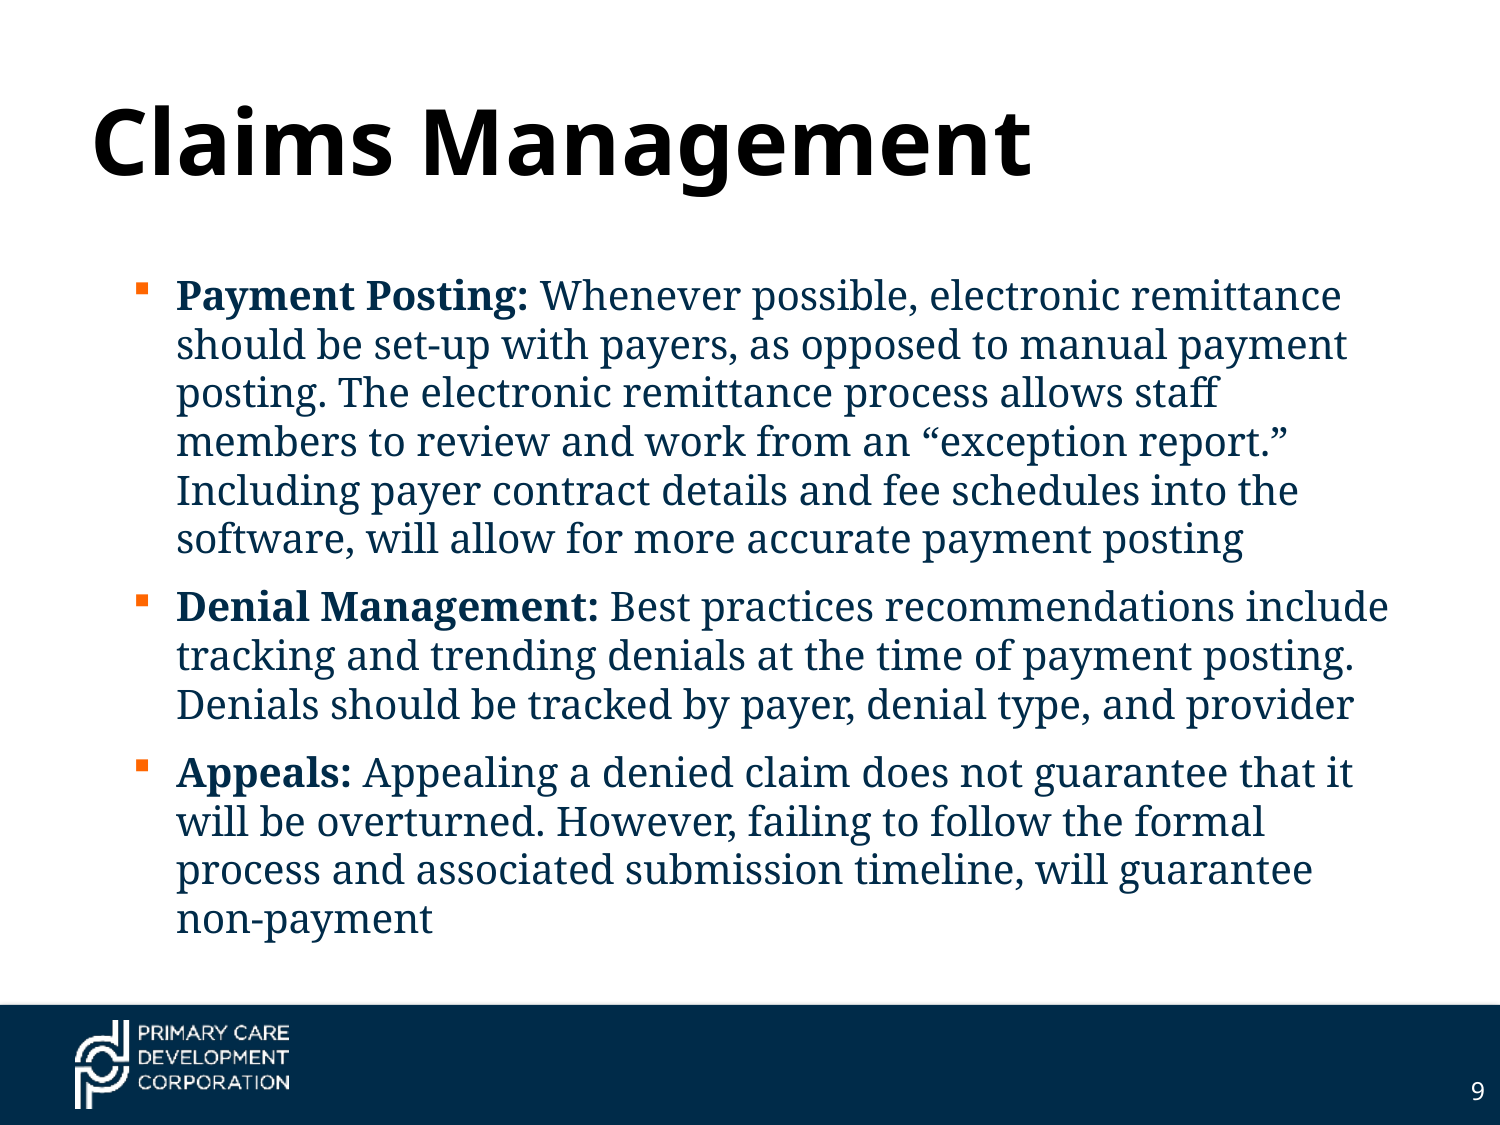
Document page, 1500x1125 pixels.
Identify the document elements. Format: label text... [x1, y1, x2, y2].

list Payment Posting: Whenever possible, electronic remittance should be set-up with payers, as opposed to manual payment posting. The electronic remittance process allows staff members to review and work from an “exception report.” Including payer contract details and fee schedules into the software, will allow for more accurate payment posting Denial Management: Best practices recommendations include tracking and trending denials at the time of payment posting. Denials should be tracked by payer, denial type, and provider Appeals: Appealing a denied claim does not guarantee that it will be overturned. However, failing to follow the formal process and associated submission timeline, will guarantee non-payment [75, 262, 1425, 963]
picture [75, 1020, 289, 1109]
title Claims Management [75, 45, 1425, 233]
slide_number 9 [1433, 1062, 1500, 1123]
